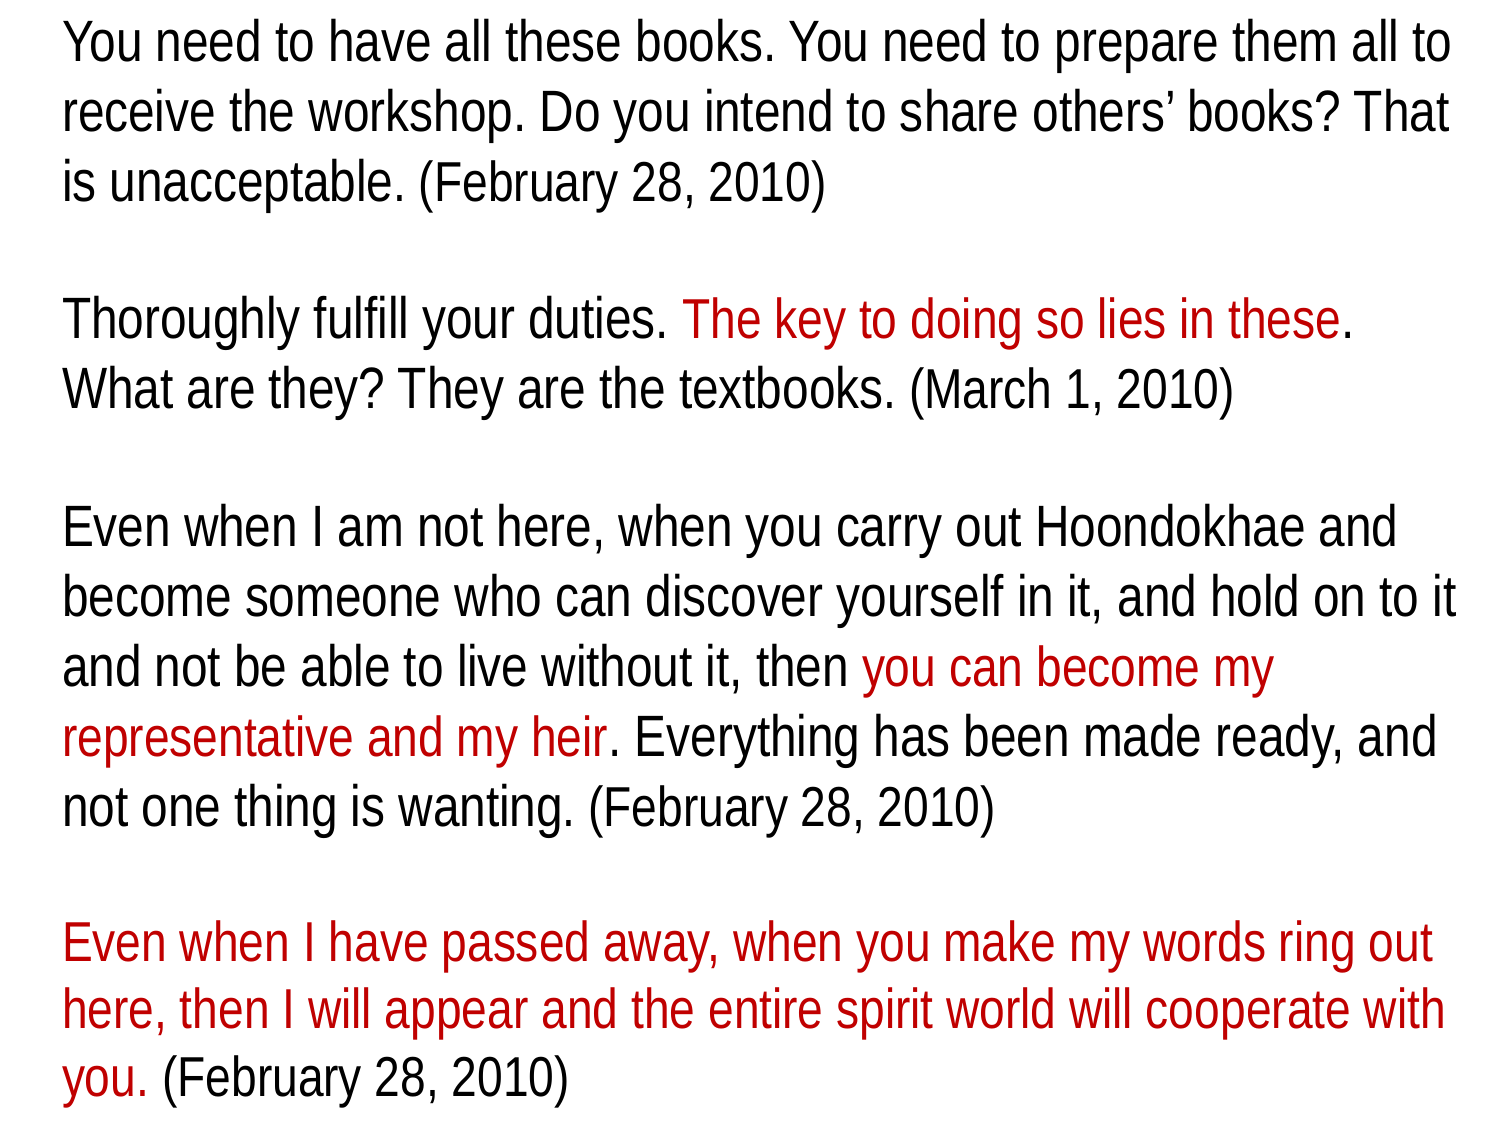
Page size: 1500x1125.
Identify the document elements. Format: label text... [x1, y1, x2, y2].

text_box You need to have all these books. You need to prepare them all to receive the workshop. Do you intend to share others’ books? That is unacceptable. (February 28, 2010) Thoroughly fulfill your duties. The key to doing so lies in these. What are they? They are the textbooks. (March 1, 2010) Even when I am not here, when you carry out Hoondokhae and become someone who can discover yourself in it, and hold on to it and not be able to live without it, then you can become my representative and my heir. Everything has been made ready, and not one thing is wanting. (February 28, 2010) Even when I have passed away, when you make my words ring out here, then I will appear and the entire spirit world will cooperate with you. (February 28, 2010) [47, 0, 1483, 1115]
